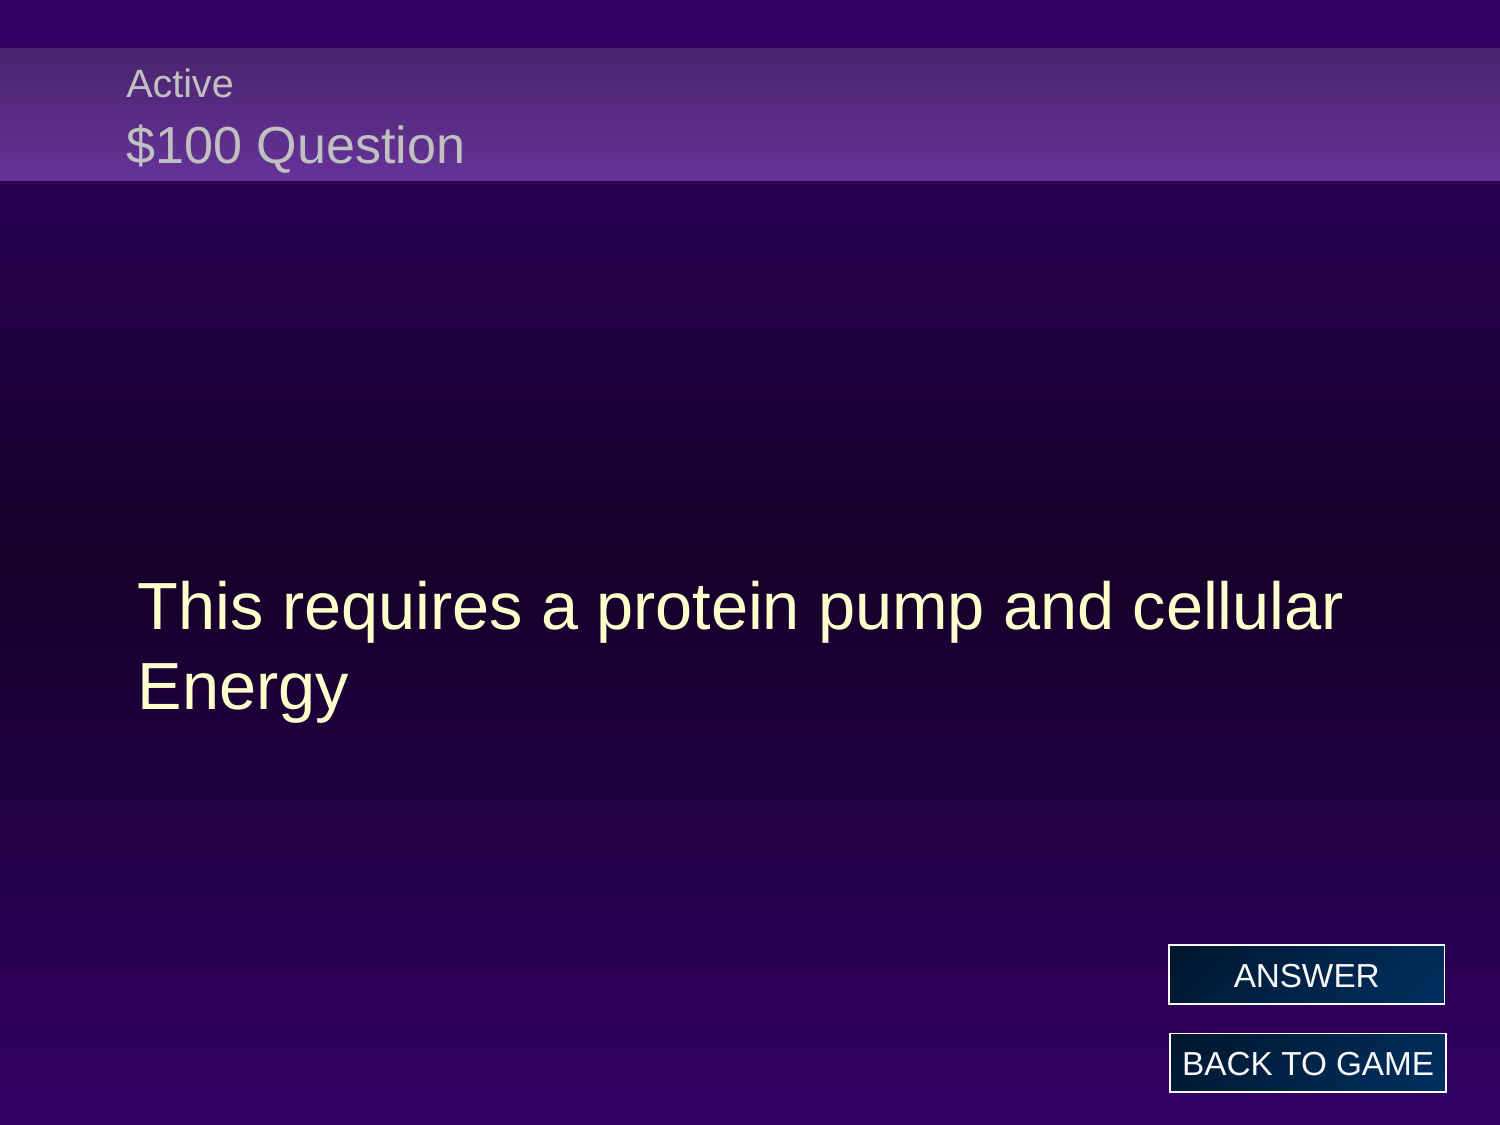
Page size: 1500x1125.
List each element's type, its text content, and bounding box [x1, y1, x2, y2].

text_box ANSWER [1168, 945, 1445, 1004]
text_box BACK TO GAME [1170, 1033, 1446, 1092]
list This requires a protein pump and cellular Energy [122, 213, 1419, 1072]
title Active $100 Question [111, 46, 1475, 181]
